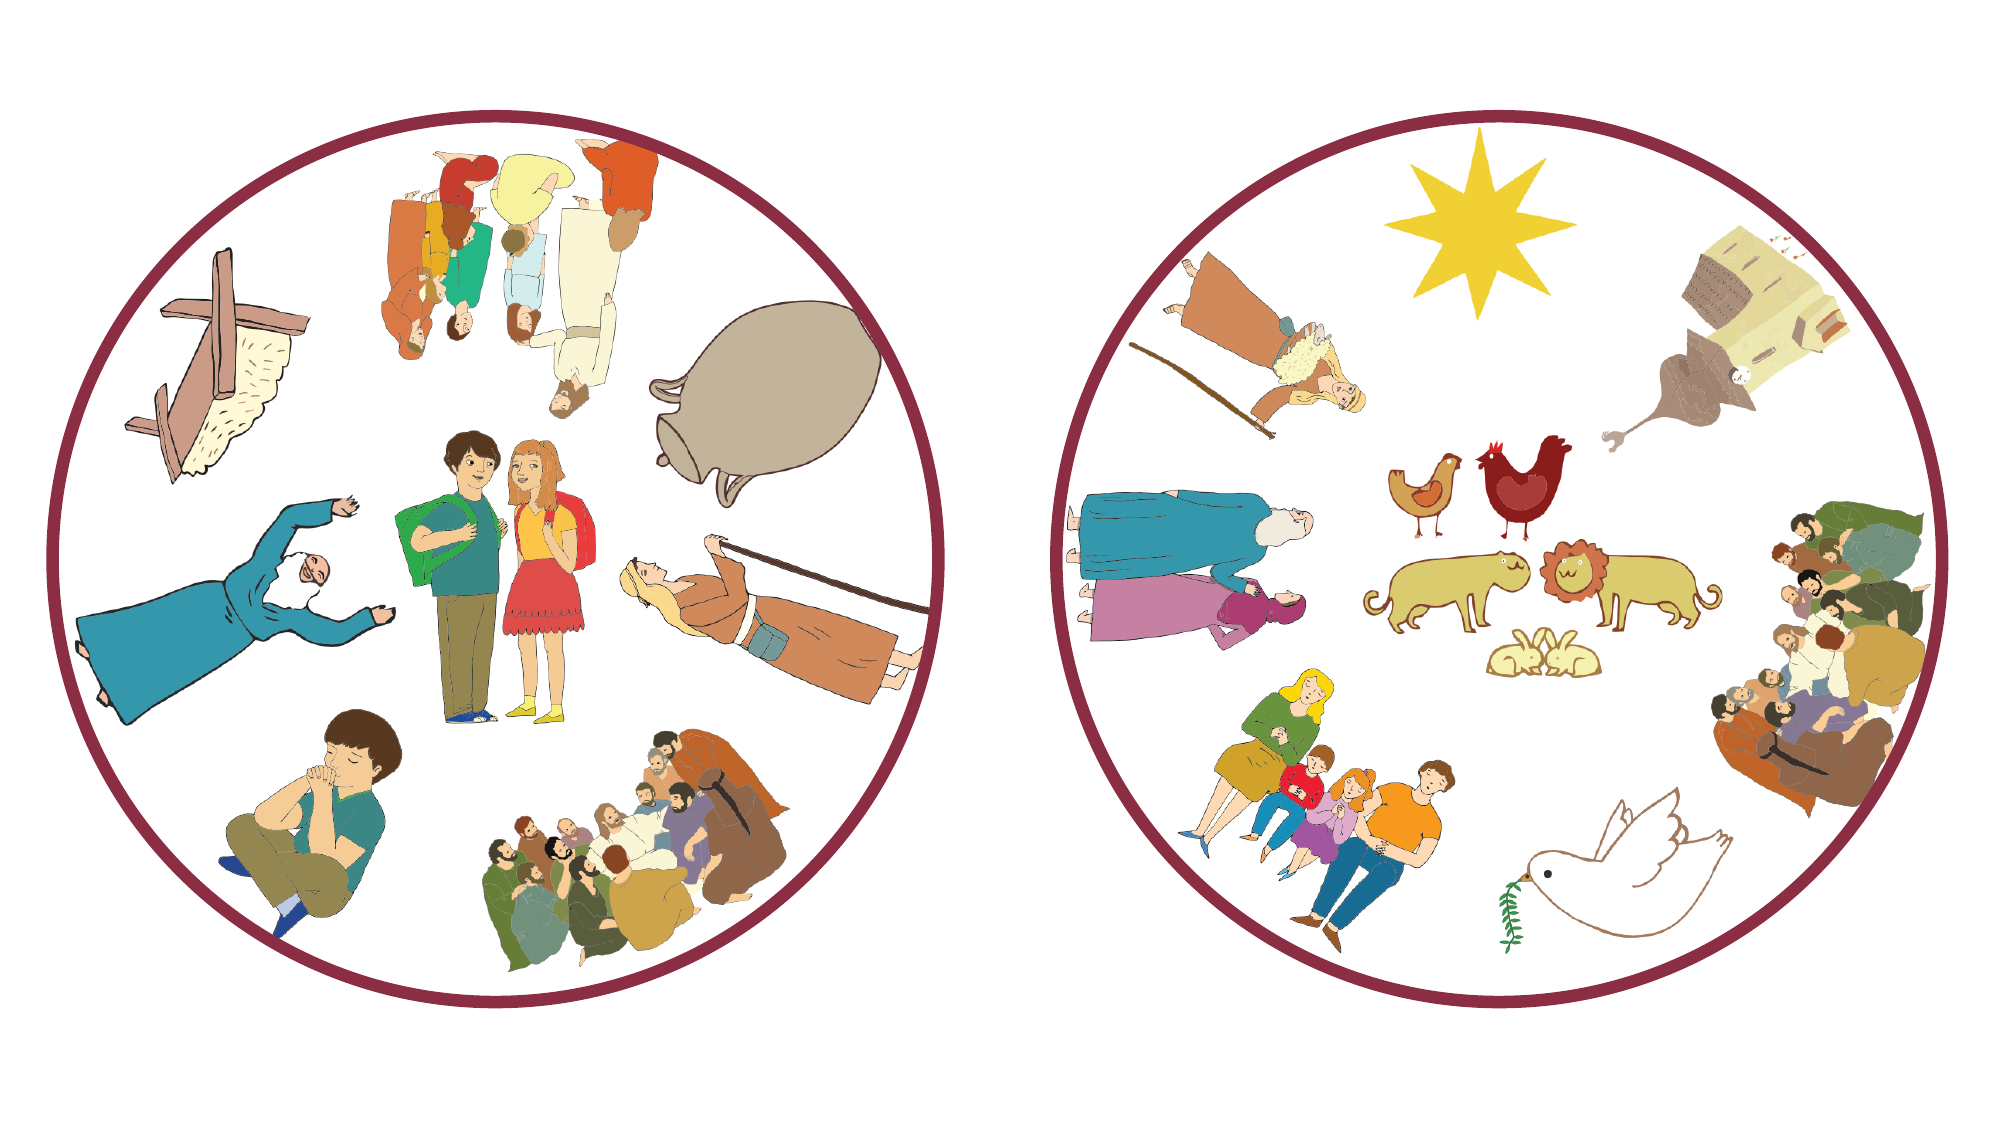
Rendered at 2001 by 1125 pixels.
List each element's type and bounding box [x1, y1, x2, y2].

picture [1056, 116, 1943, 1003]
picture [52, 116, 939, 1003]
